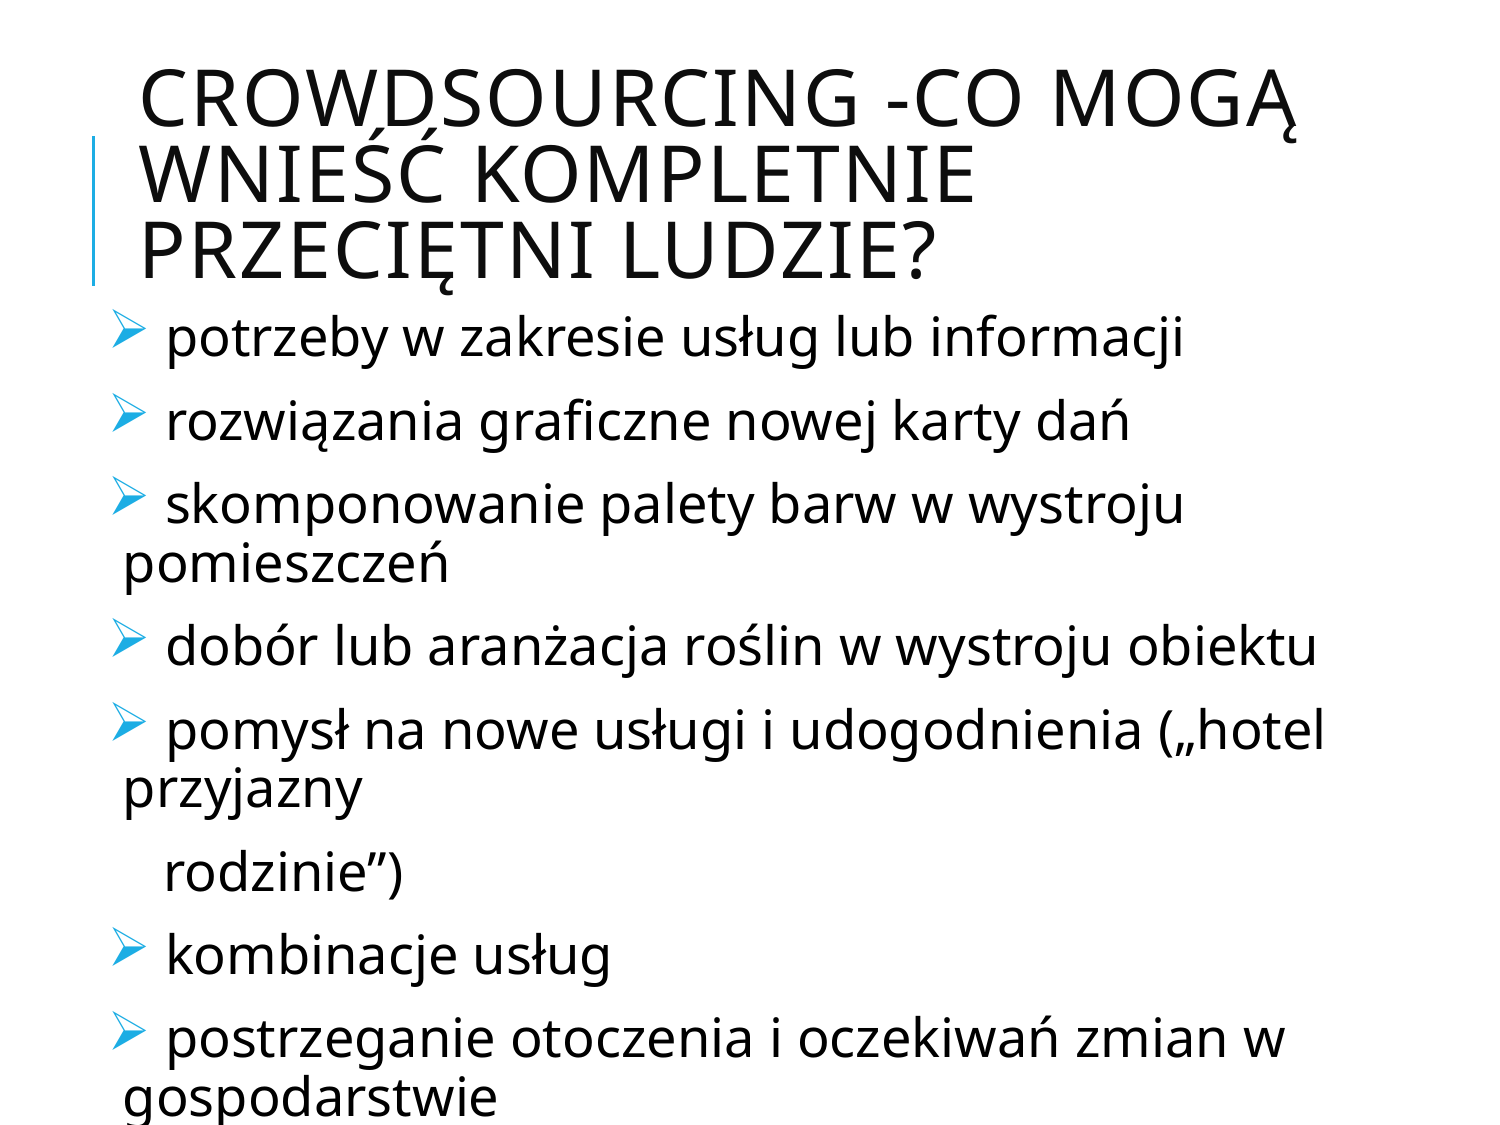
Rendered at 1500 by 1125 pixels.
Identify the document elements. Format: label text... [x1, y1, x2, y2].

title Crowdsourcing -co mogą wnieść kompletnie przeciętni ludzie? [123, 56, 1320, 302]
list potrzeby w zakresie usług lub informacji rozwiązania graficzne nowej karty dań skomponowanie palety barw w wystroju pomieszczeń dobór lub aranżacja roślin w wystroju obiektu pomysł na nowe usługi i udogodnienia („hotel przyjazny rodzinie”) kombinacje usług postrzeganie otoczenia i oczekiwań zmian w gospodarstwie Akcja #makingcolorado [100, 302, 1463, 1125]
